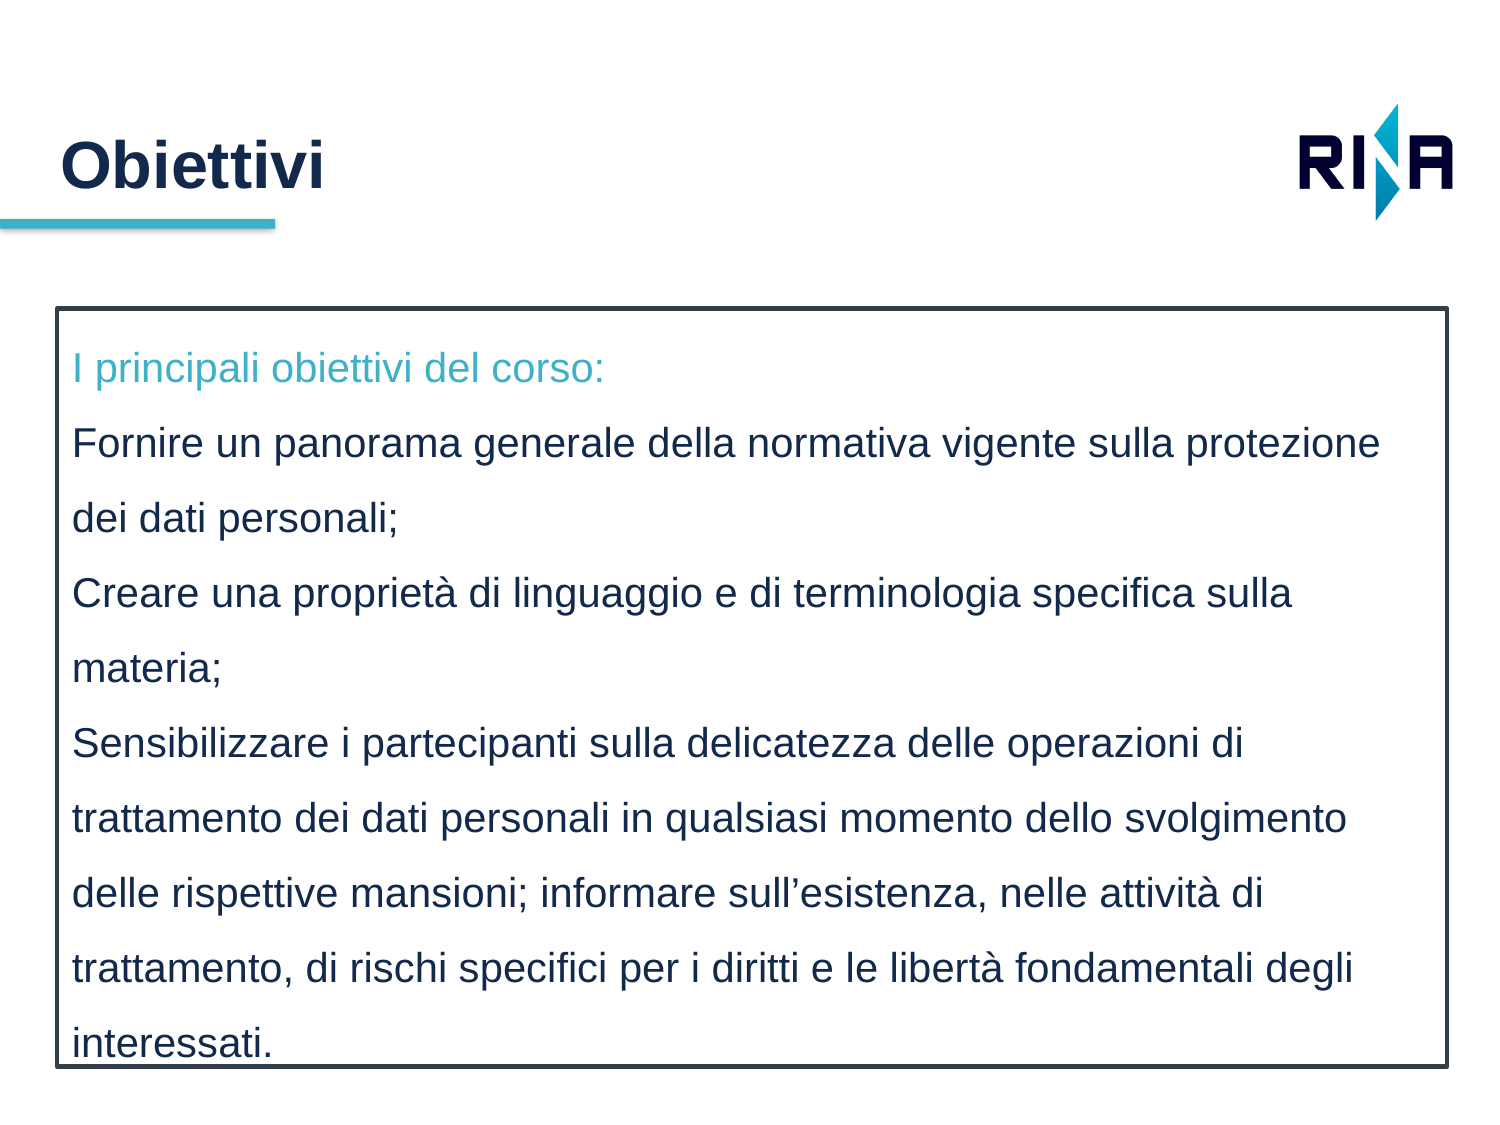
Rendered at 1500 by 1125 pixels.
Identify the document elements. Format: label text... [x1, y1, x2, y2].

text_box I principali obiettivi del corso: Fornire un panorama generale della normativa vigente sulla protezione dei dati personali; Creare una proprietà di linguaggio e di terminologia specifica sulla materia; Sensibilizzare i partecipanti sulla delicatezza delle operazioni di trattamento dei dati personali in qualsiasi momento dello svolgimento delle rispettive mansioni; informare sull’esistenza, nelle attività di trattamento, di rischi specifici per i diritti e le libertà fondamentali degli interessati. [57, 308, 1448, 1067]
list Obiettivi [45, 48, 1264, 210]
